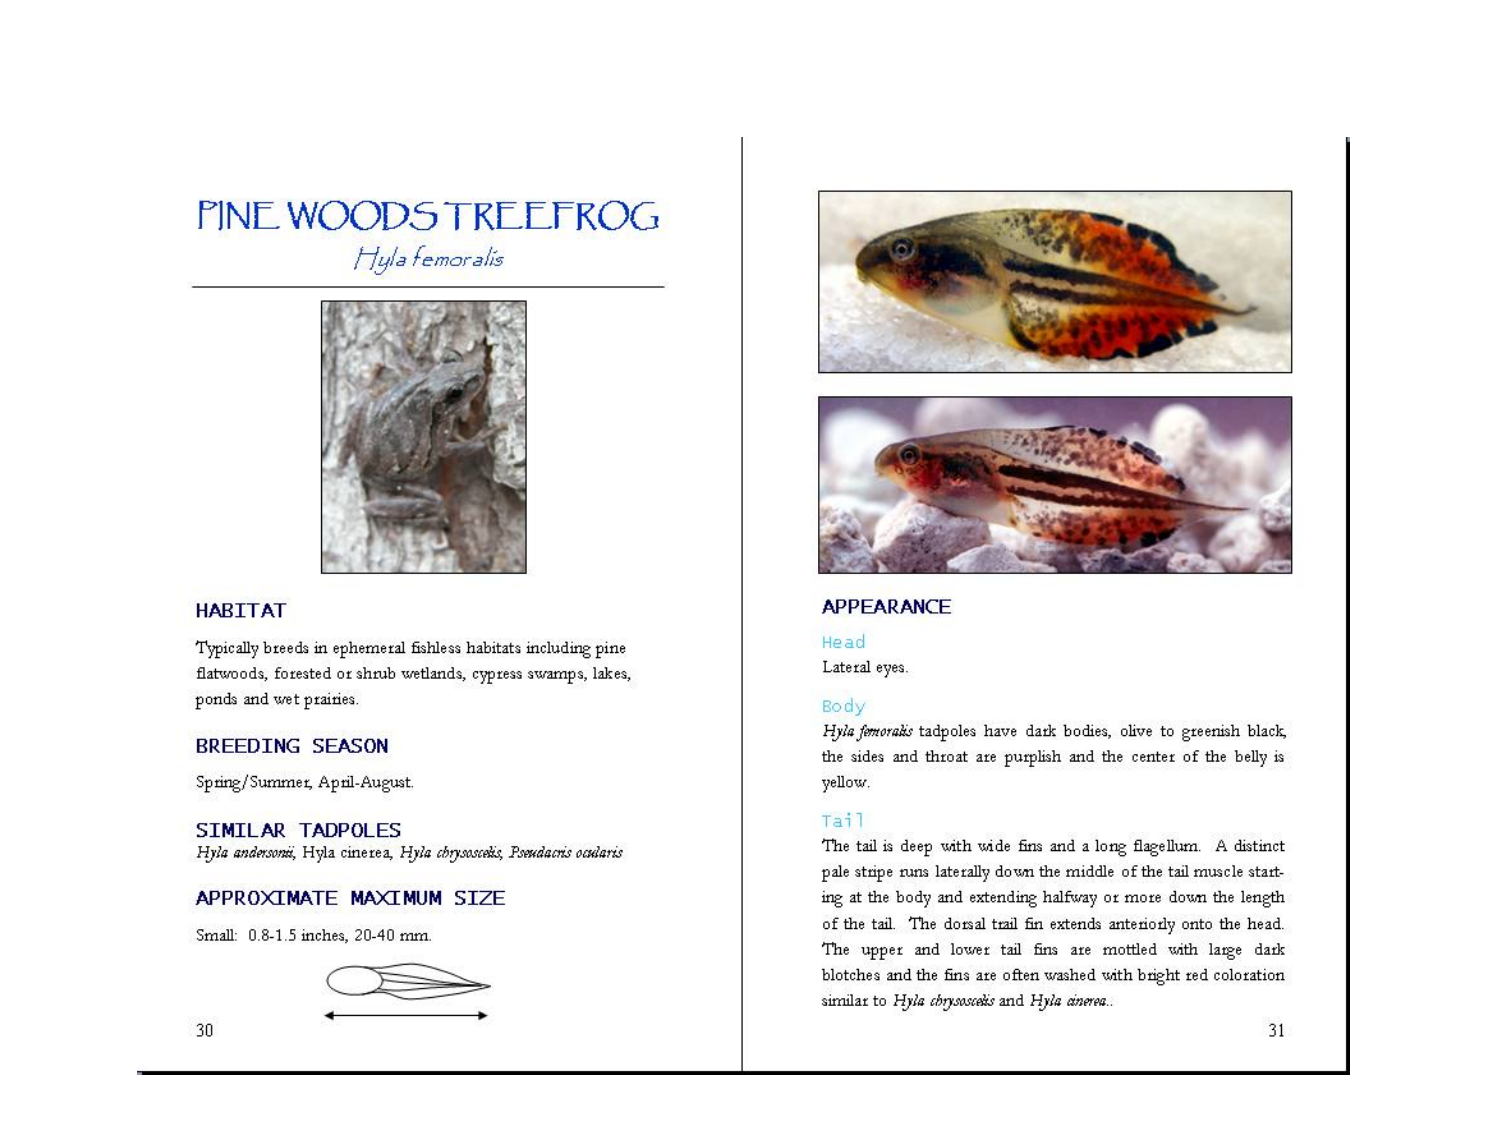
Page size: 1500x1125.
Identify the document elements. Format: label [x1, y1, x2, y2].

picture [137, 137, 1350, 1076]
